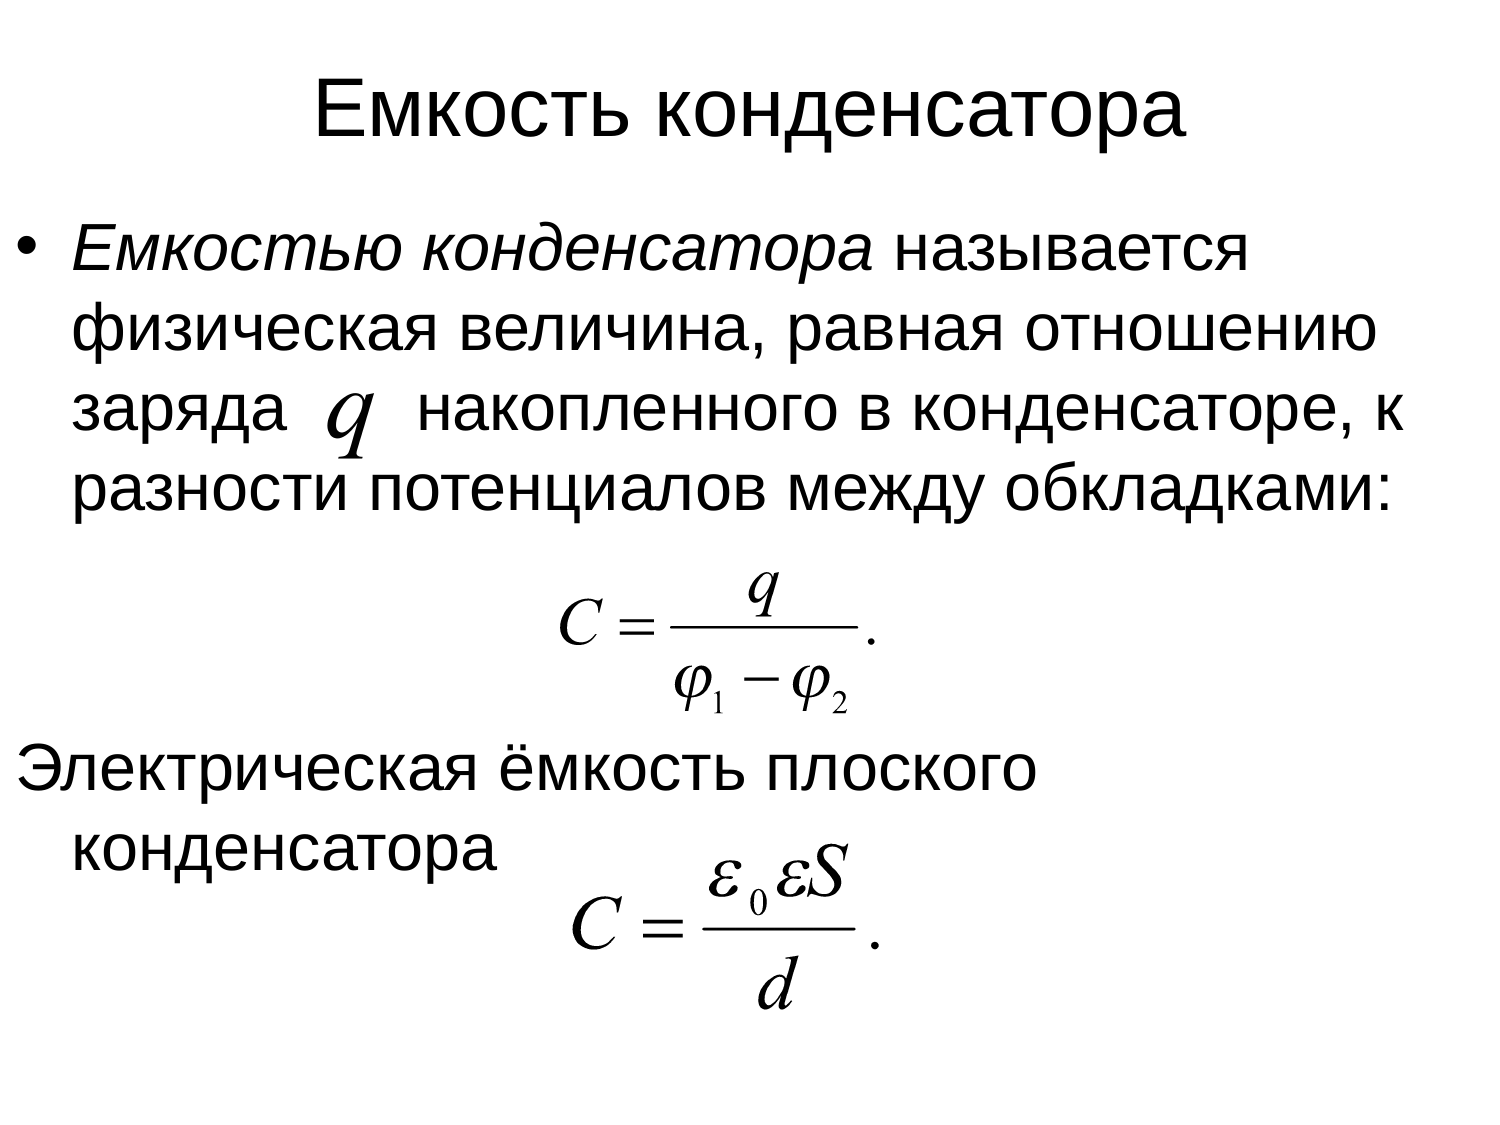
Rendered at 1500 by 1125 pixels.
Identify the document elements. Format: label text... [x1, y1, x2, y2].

picture [560, 822, 892, 1026]
list Емкостью конденсатора называется физическая величина, равная отношению заряда накопленного в конденсаторе, к разности потенциалов между обкладками: Электрическая ёмкость плоского конденсатора [0, 547, 1500, 1125]
picture [312, 373, 393, 480]
title Емкость конденсатора [75, 45, 1425, 161]
list Емкостью конденсатора называется физическая величина, равная отношению заряда накопленного в конденсаторе, к разности потенциалов между обкладками: Электрическая ёмкость плоского конденсатора [0, 196, 1500, 546]
picture [548, 538, 884, 726]
